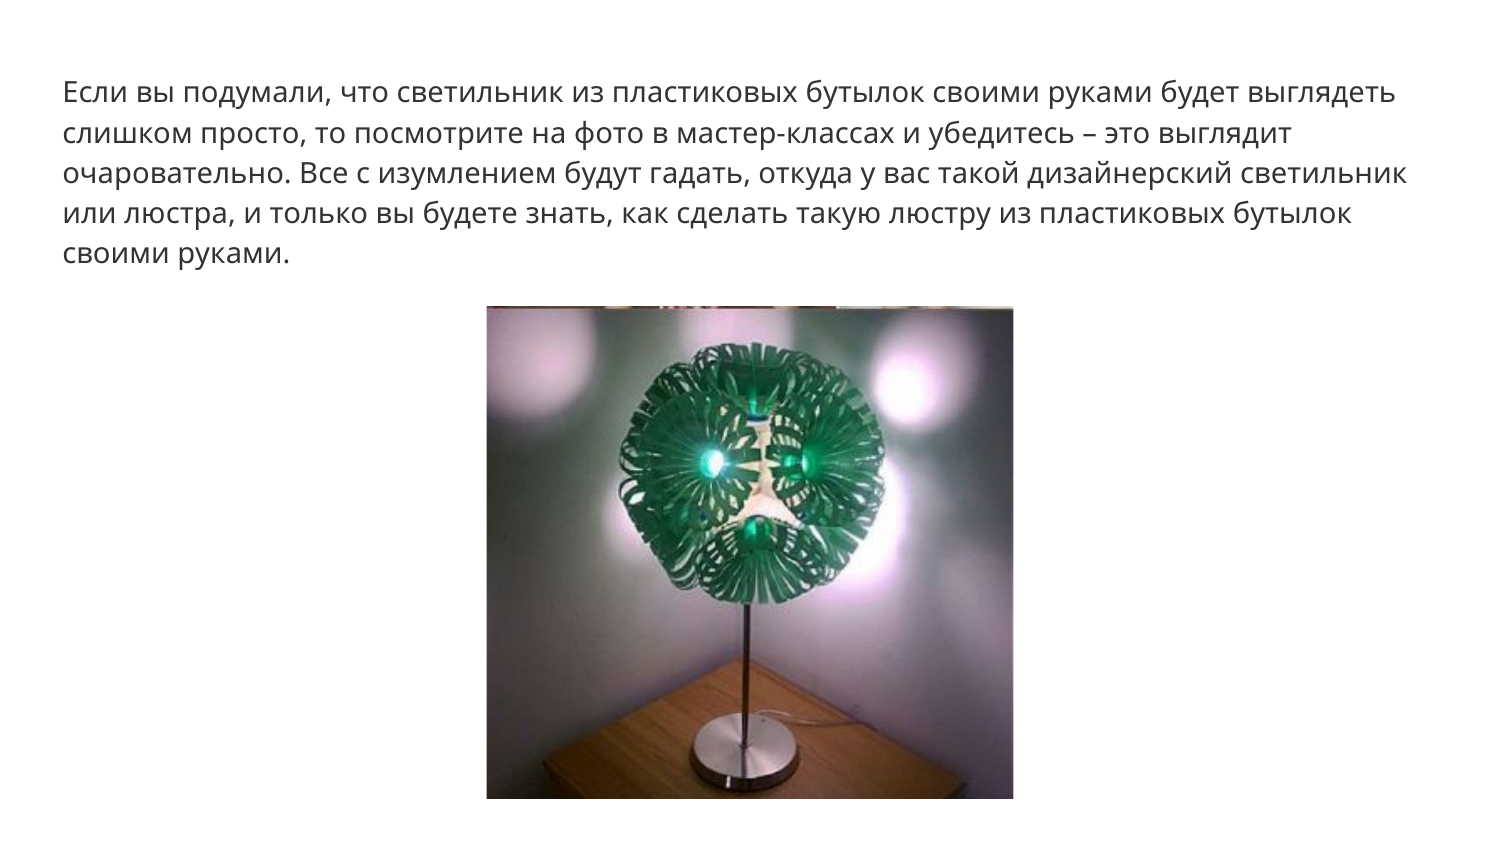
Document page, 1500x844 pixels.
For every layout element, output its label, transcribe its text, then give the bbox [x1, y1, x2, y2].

picture [486, 306, 1014, 799]
list Если вы подумали, что светильник из пластиковых бутылок своими руками будет выглядеть слишком просто, то посмотрите на фото в мастер-классах и убедитесь – это выглядит очаровательно. Все с изумлением будут гадать, откуда у вас такой дизайнерский светильник или люстра, и только вы будете знать, как сделать такую люстру из пластиковых бутылок своими руками. [47, 53, 1443, 272]
